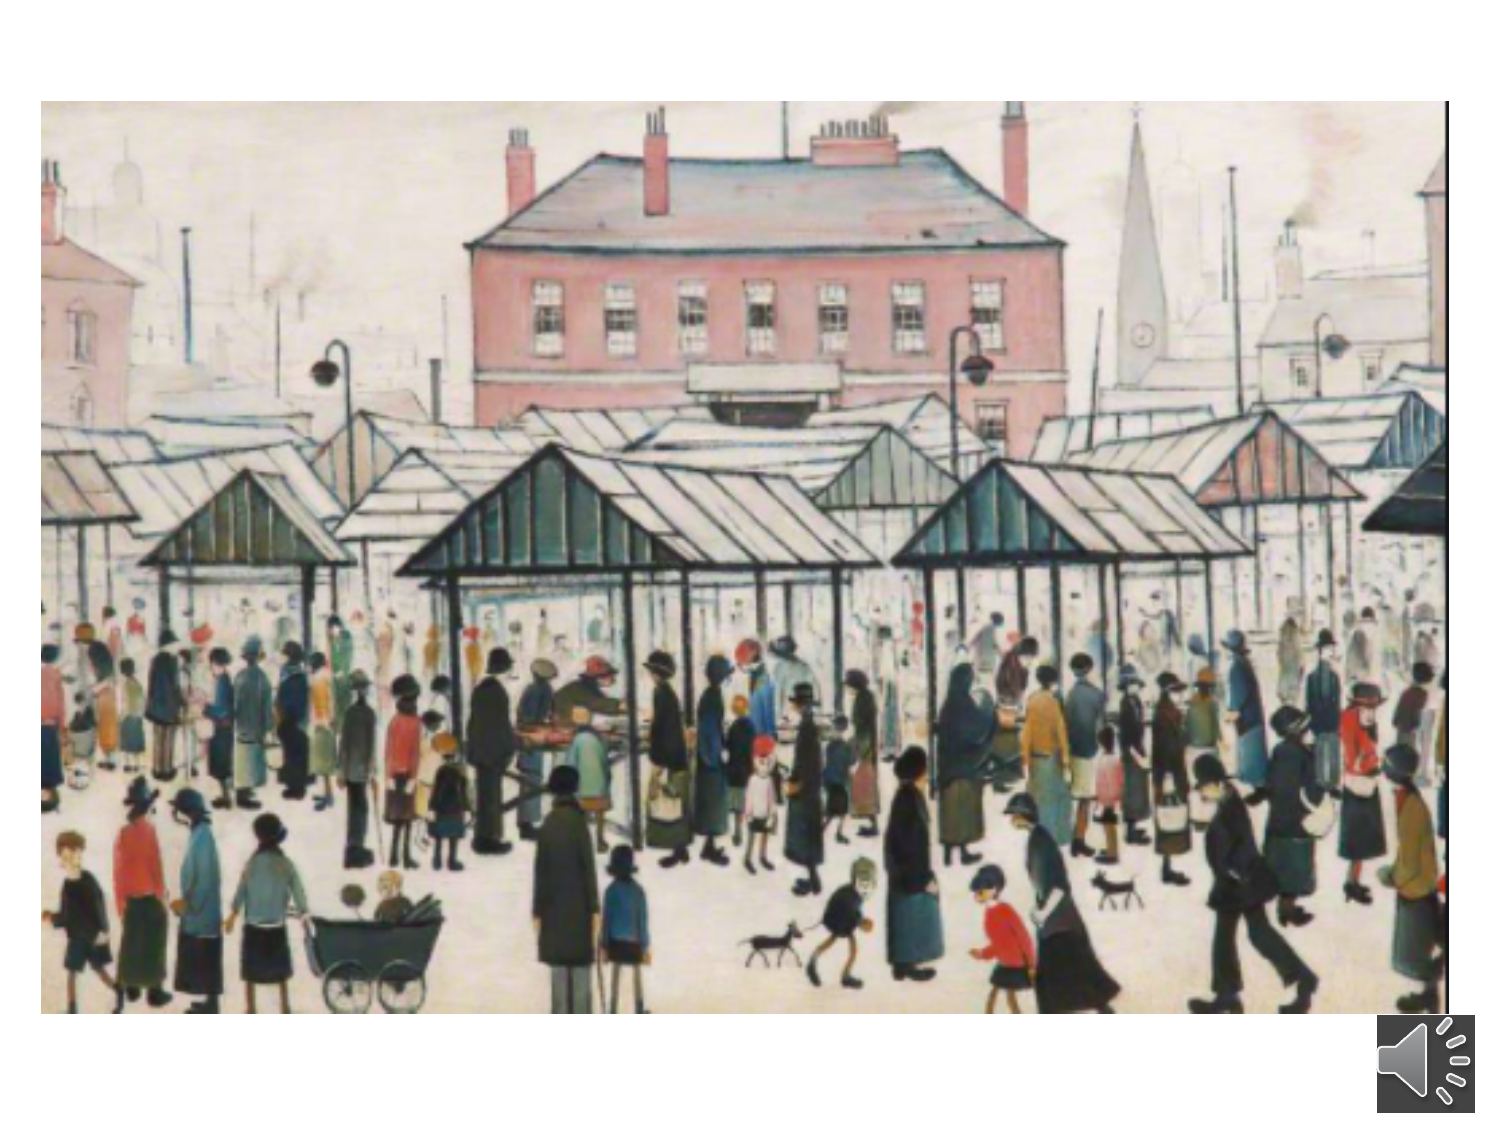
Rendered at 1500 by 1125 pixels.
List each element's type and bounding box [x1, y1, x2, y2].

picture [40, 101, 1477, 1114]
